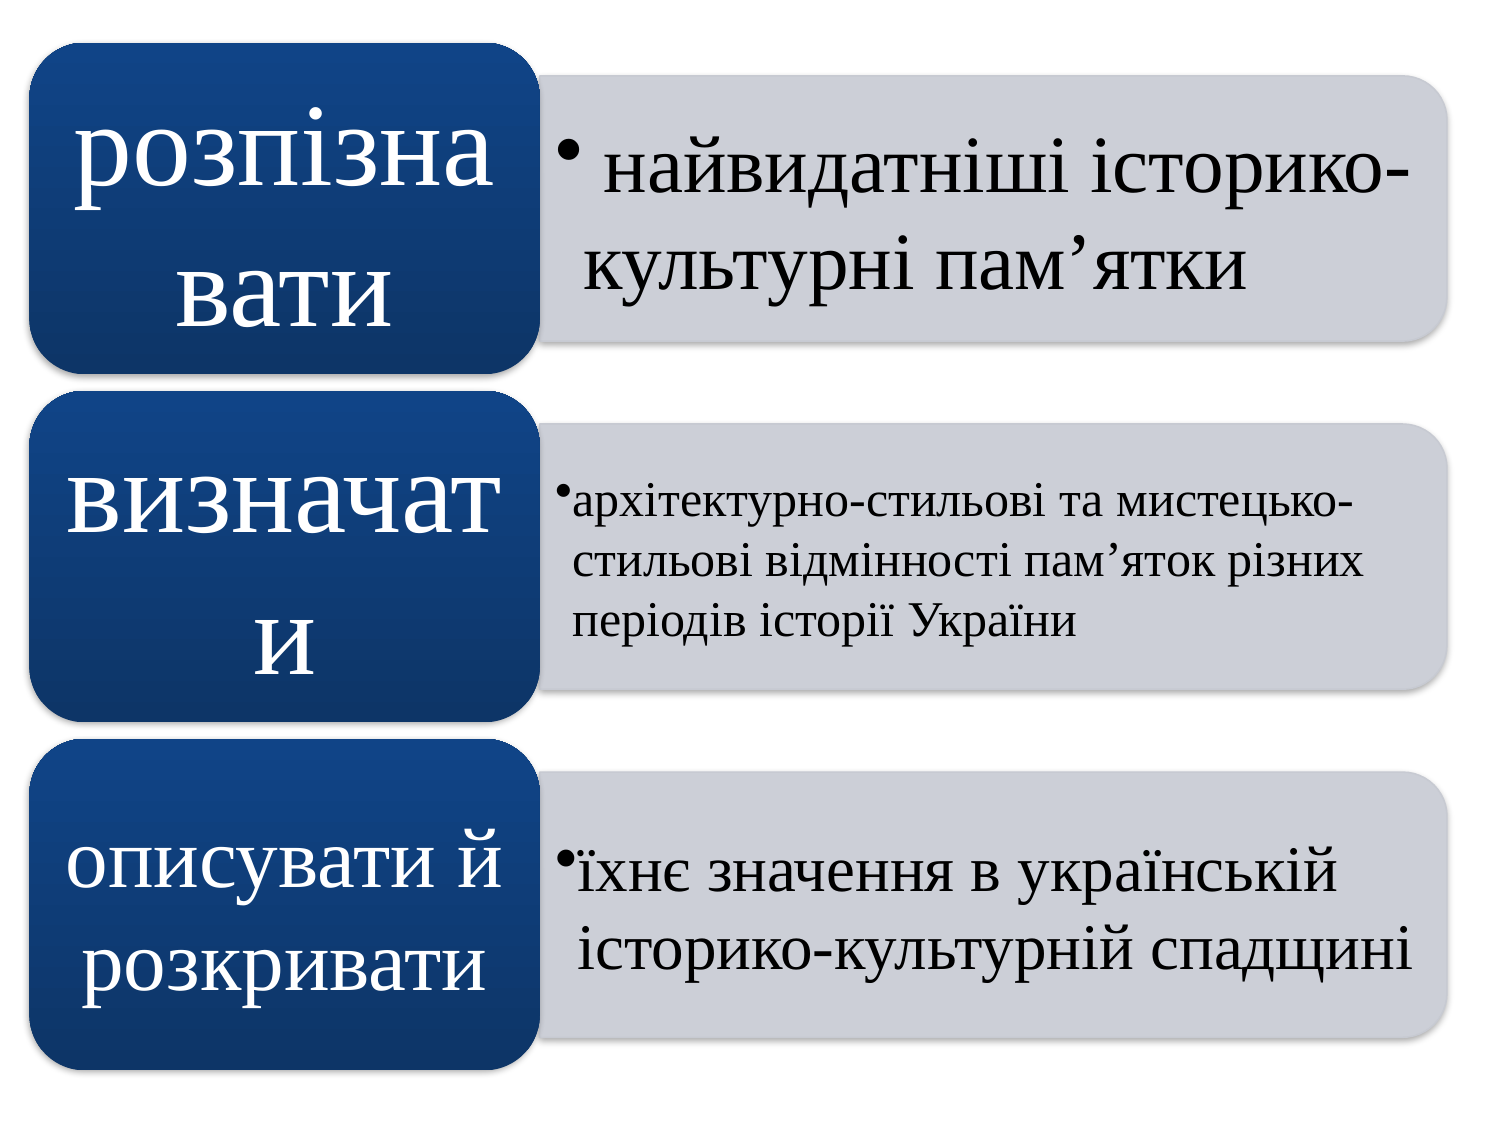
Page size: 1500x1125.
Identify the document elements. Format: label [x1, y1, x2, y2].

text_box [29, 42, 1448, 1071]
